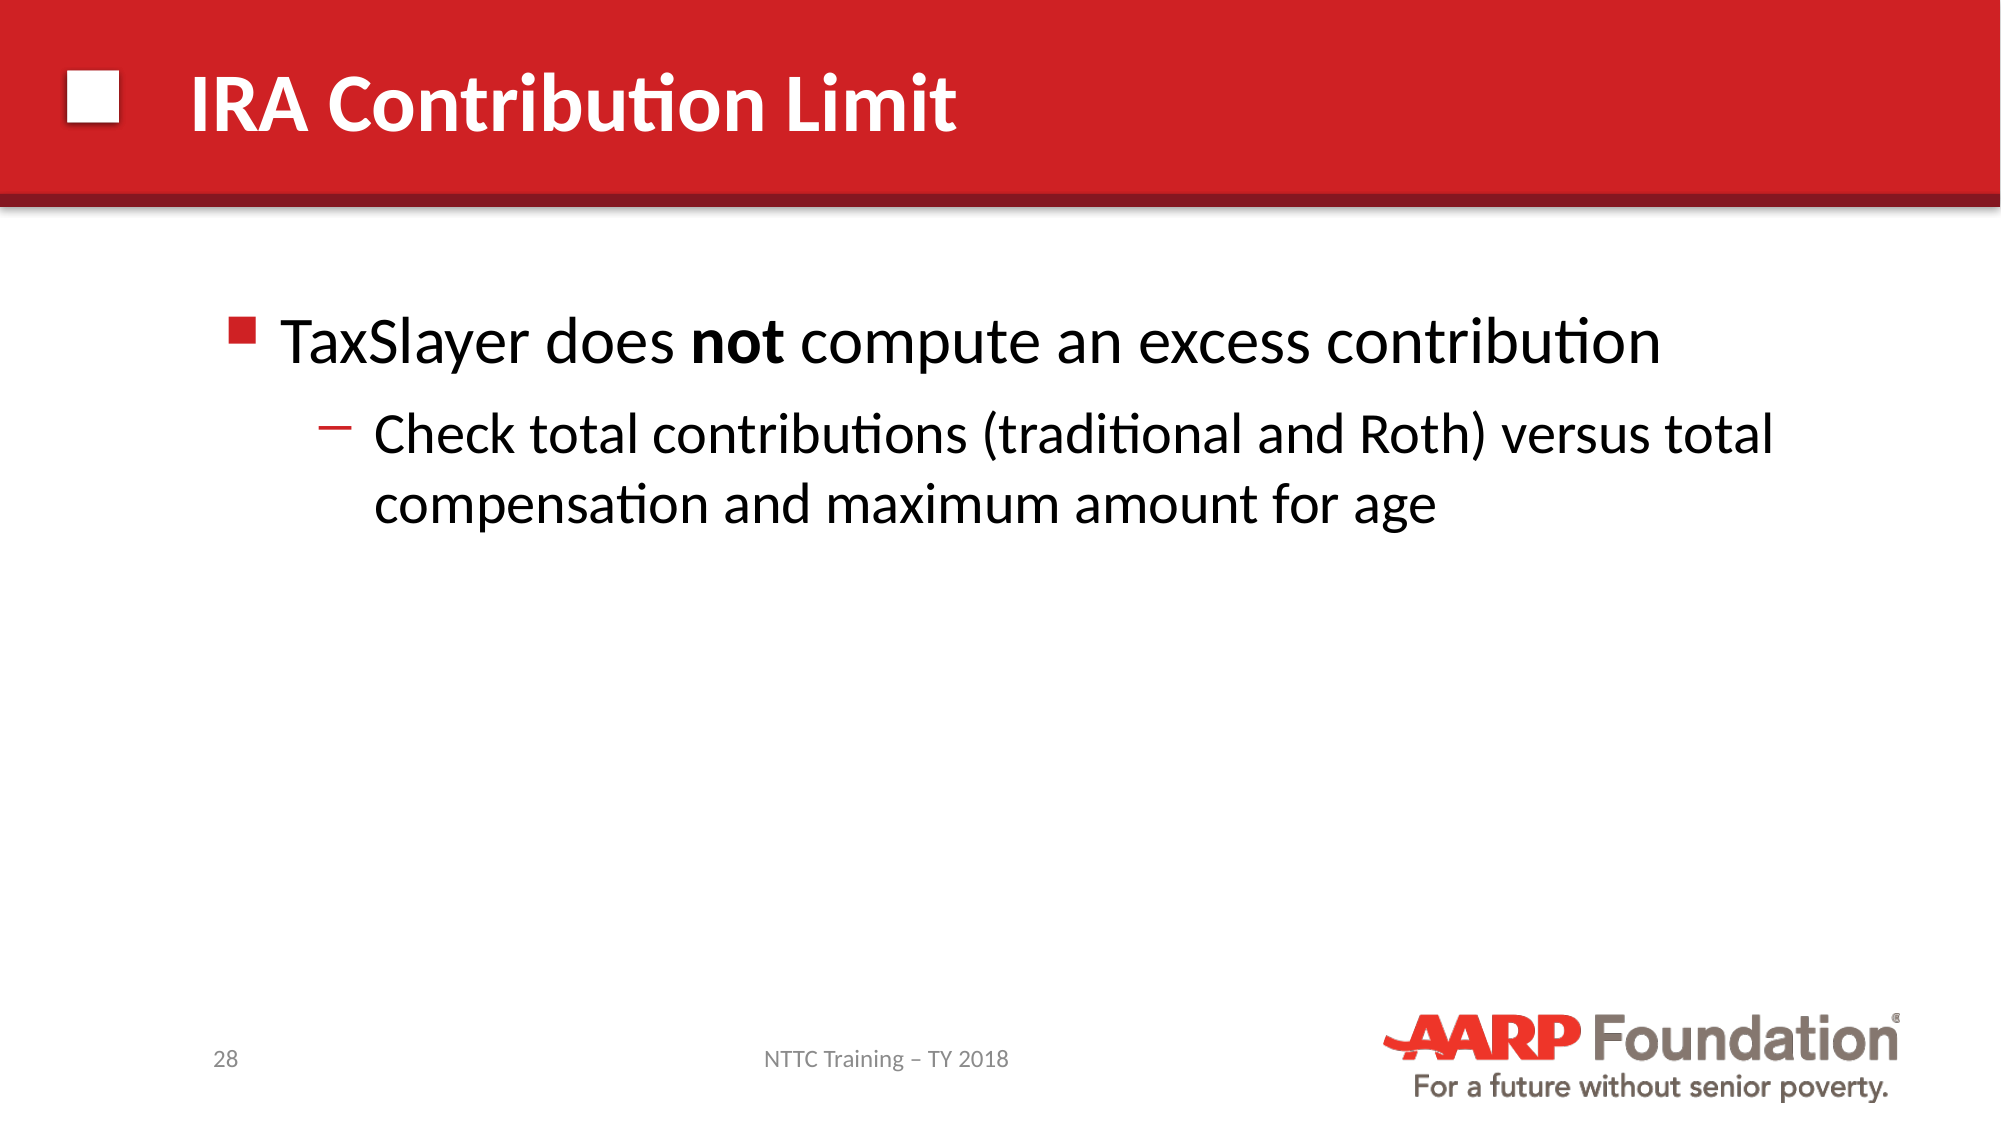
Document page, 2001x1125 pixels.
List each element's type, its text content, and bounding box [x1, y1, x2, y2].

list TaxSlayer does not compute an excess contribution Check total contributions (traditional and Roth) versus total compensation and maximum amount for age [209, 288, 1810, 949]
title IRA Contribution Limit [174, 4, 1775, 193]
footer NTTC Training – TY 2018 [570, 1027, 1204, 1088]
slide_number 28 [99, 1027, 254, 1088]
